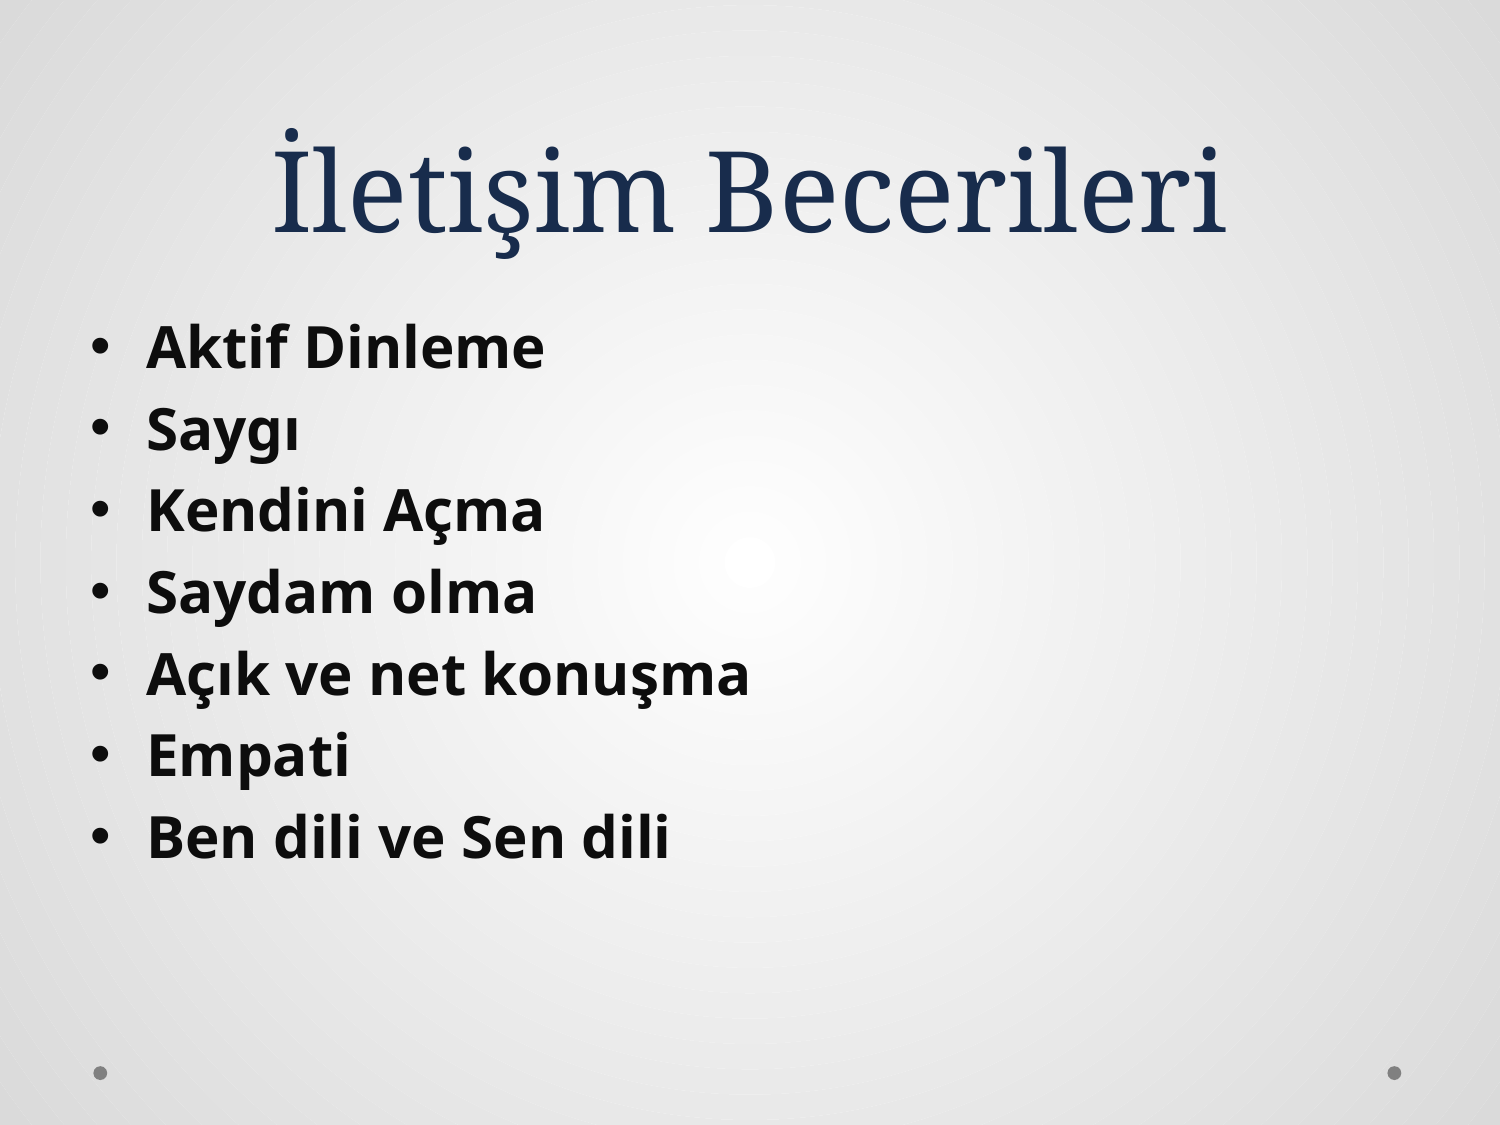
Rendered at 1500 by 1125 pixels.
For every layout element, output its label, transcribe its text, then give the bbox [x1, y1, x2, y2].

title İletişim Becerileri [75, 0, 1425, 263]
list Aktif Dinleme Saygı Kendini Açma Saydam olma Açık ve net konuşma Empati Ben dili ve Sen dili [75, 302, 1425, 1071]
